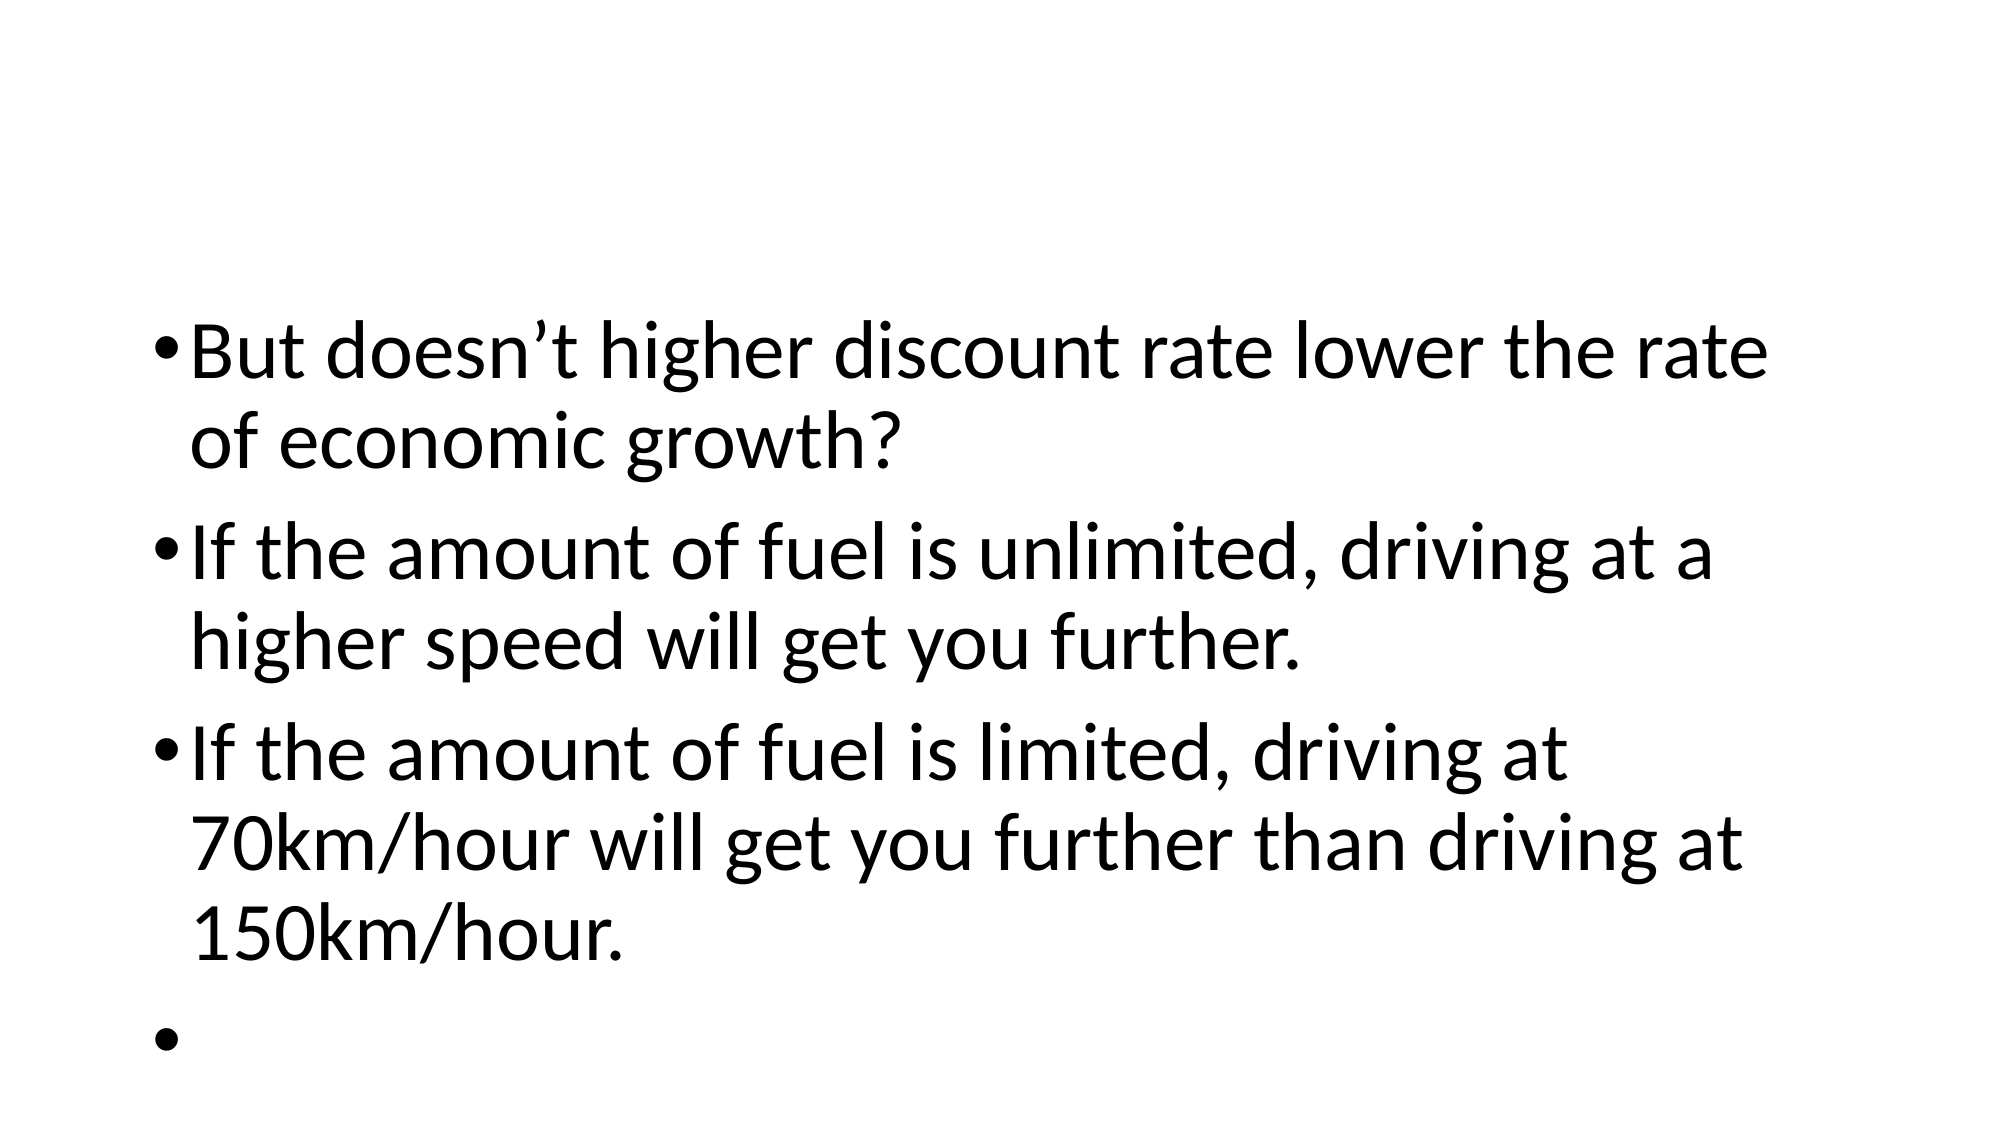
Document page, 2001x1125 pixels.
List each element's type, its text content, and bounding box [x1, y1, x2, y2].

list But doesn’t higher discount rate lower the rate of economic growth? If the amount of fuel is unlimited, driving at a higher speed will get you further. If the amount of fuel is limited, driving at 70km/hour will get you further than driving at 150km/hour. [137, 299, 1863, 1014]
